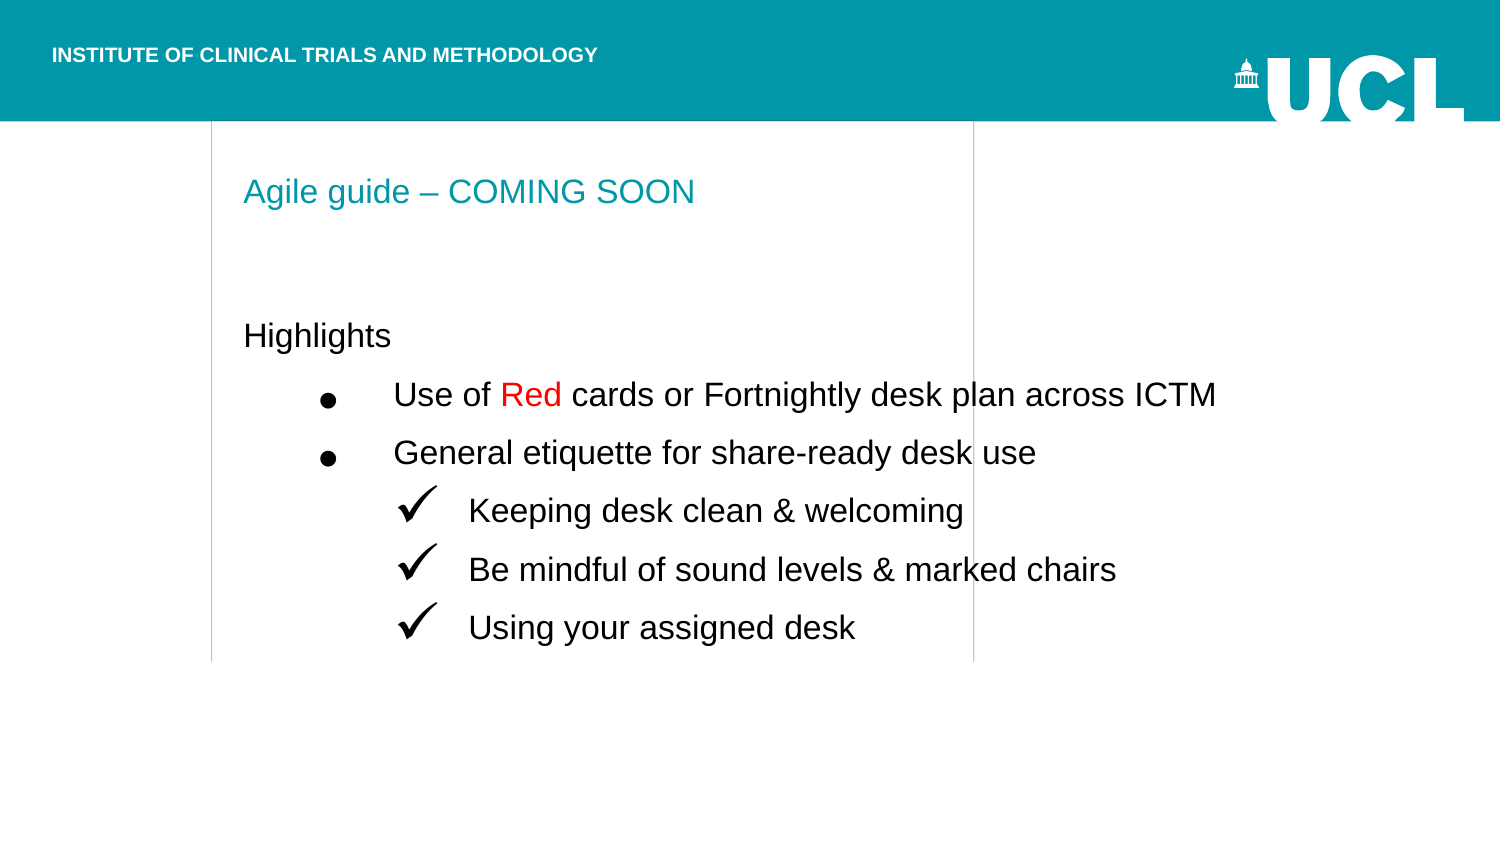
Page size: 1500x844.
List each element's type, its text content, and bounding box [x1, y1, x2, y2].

picture [1234, 58, 1259, 88]
text_box Highlights Use of Red cards or Fortnightly desk plan across ICTM General etiquette for share-ready desk use Keeping desk clean & welcoming Be mindful of sound levels & marked chairs Using your assigned desk [213, 288, 1422, 746]
picture [193, 107, 990, 662]
